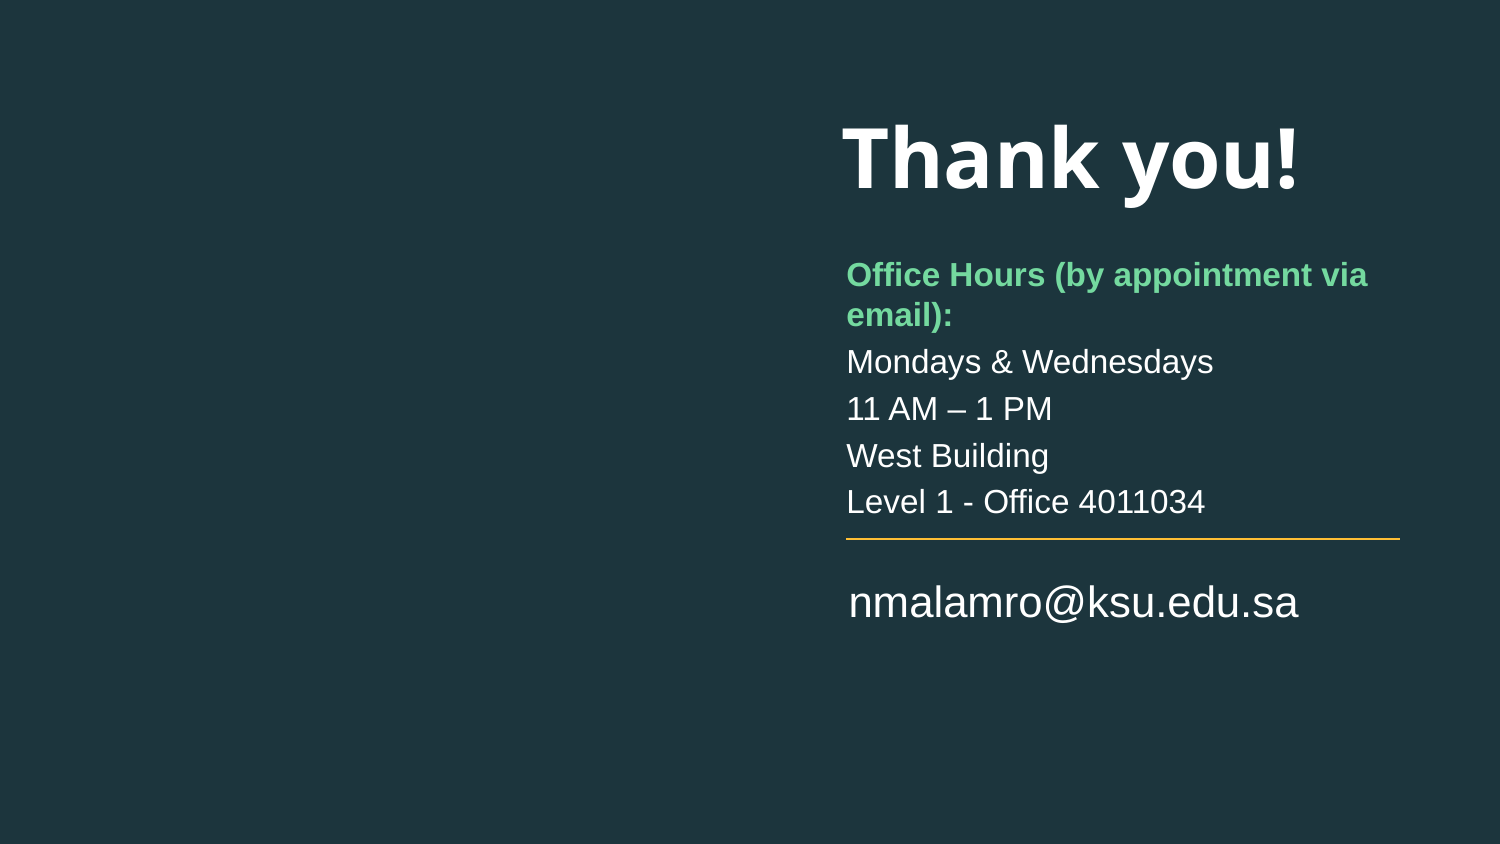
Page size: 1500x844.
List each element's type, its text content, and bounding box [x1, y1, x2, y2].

list Office Hours (by appointment via email): Mondays & Wednesdays 11 AM – 1 PM West Building Level 1 - Office 4011034 [831, 245, 1463, 531]
list nmalamro@ksu.edu.sa [833, 571, 1448, 844]
list Thank you! [826, 116, 1412, 194]
